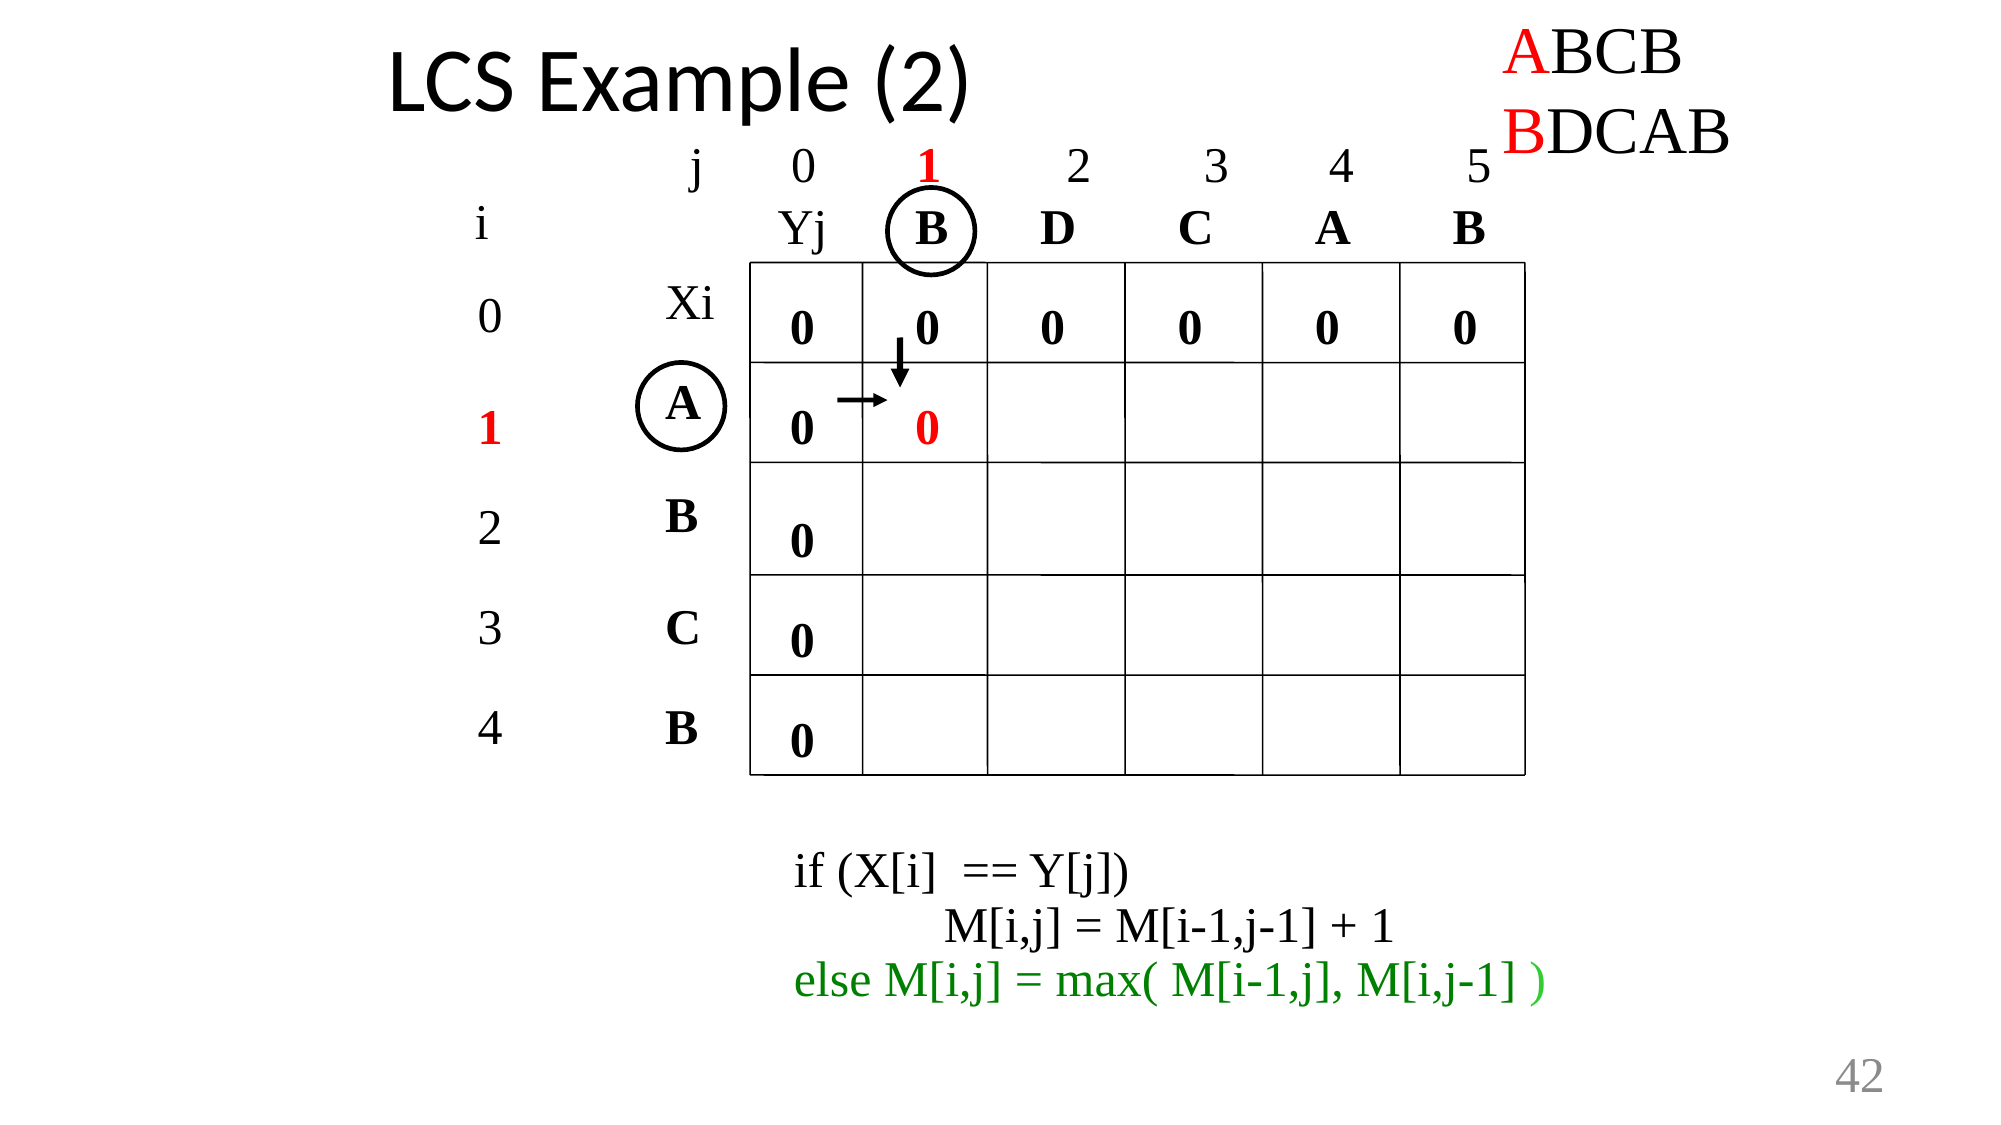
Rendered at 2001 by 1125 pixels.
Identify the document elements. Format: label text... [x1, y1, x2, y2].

text_box B [650, 474, 714, 550]
text_box 0 [900, 287, 955, 363]
text_box A [1300, 187, 1366, 263]
text_box A [650, 362, 674, 374]
text_box 0 [775, 699, 830, 775]
text_box B [900, 187, 924, 199]
text_box A [688, 362, 716, 378]
text_box 0 [1162, 287, 1218, 363]
text_box [837, 393, 888, 407]
text_box 0 [1437, 287, 1493, 363]
text_box 0 [1025, 287, 1080, 363]
text_box C [1162, 187, 1229, 263]
text_box 0 [900, 387, 955, 463]
text_box [893, 337, 907, 388]
text_box 1 [462, 387, 518, 463]
text_box B [1437, 187, 1501, 263]
text_box C [650, 587, 716, 663]
text_box D [1025, 187, 1091, 263]
text_box ABCB BDCAB [1487, 0, 1750, 175]
text_box B [938, 187, 964, 201]
text_box 0 [462, 274, 518, 350]
text_box 4 [462, 687, 518, 763]
text_box 0 [775, 387, 830, 463]
text_box 0 [1300, 287, 1355, 363]
title LCS Example (2) [0, 0, 1363, 150]
text_box B [650, 687, 714, 763]
text_box i [460, 181, 504, 257]
text_box Yj [762, 187, 843, 263]
text_box if (X[i] == Y[j]) M[i,j] = M[i-1,j-1] + 1 else M[i,j] = max( M[i-1,j], M[i,j-1] ) [478, 837, 1562, 1086]
text_box [887, 187, 975, 275]
text_box Xi [650, 262, 730, 338]
slide_number 42 [1433, 1042, 1900, 1103]
text_box 0 [775, 287, 830, 363]
text_box 2 [462, 487, 518, 563]
text_box 3 [462, 587, 518, 663]
text_box 0 [775, 599, 830, 675]
text_box j 0 1 2 3 4 5 [675, 124, 1519, 200]
text_box 0 [775, 499, 830, 575]
text_box [637, 362, 725, 450]
